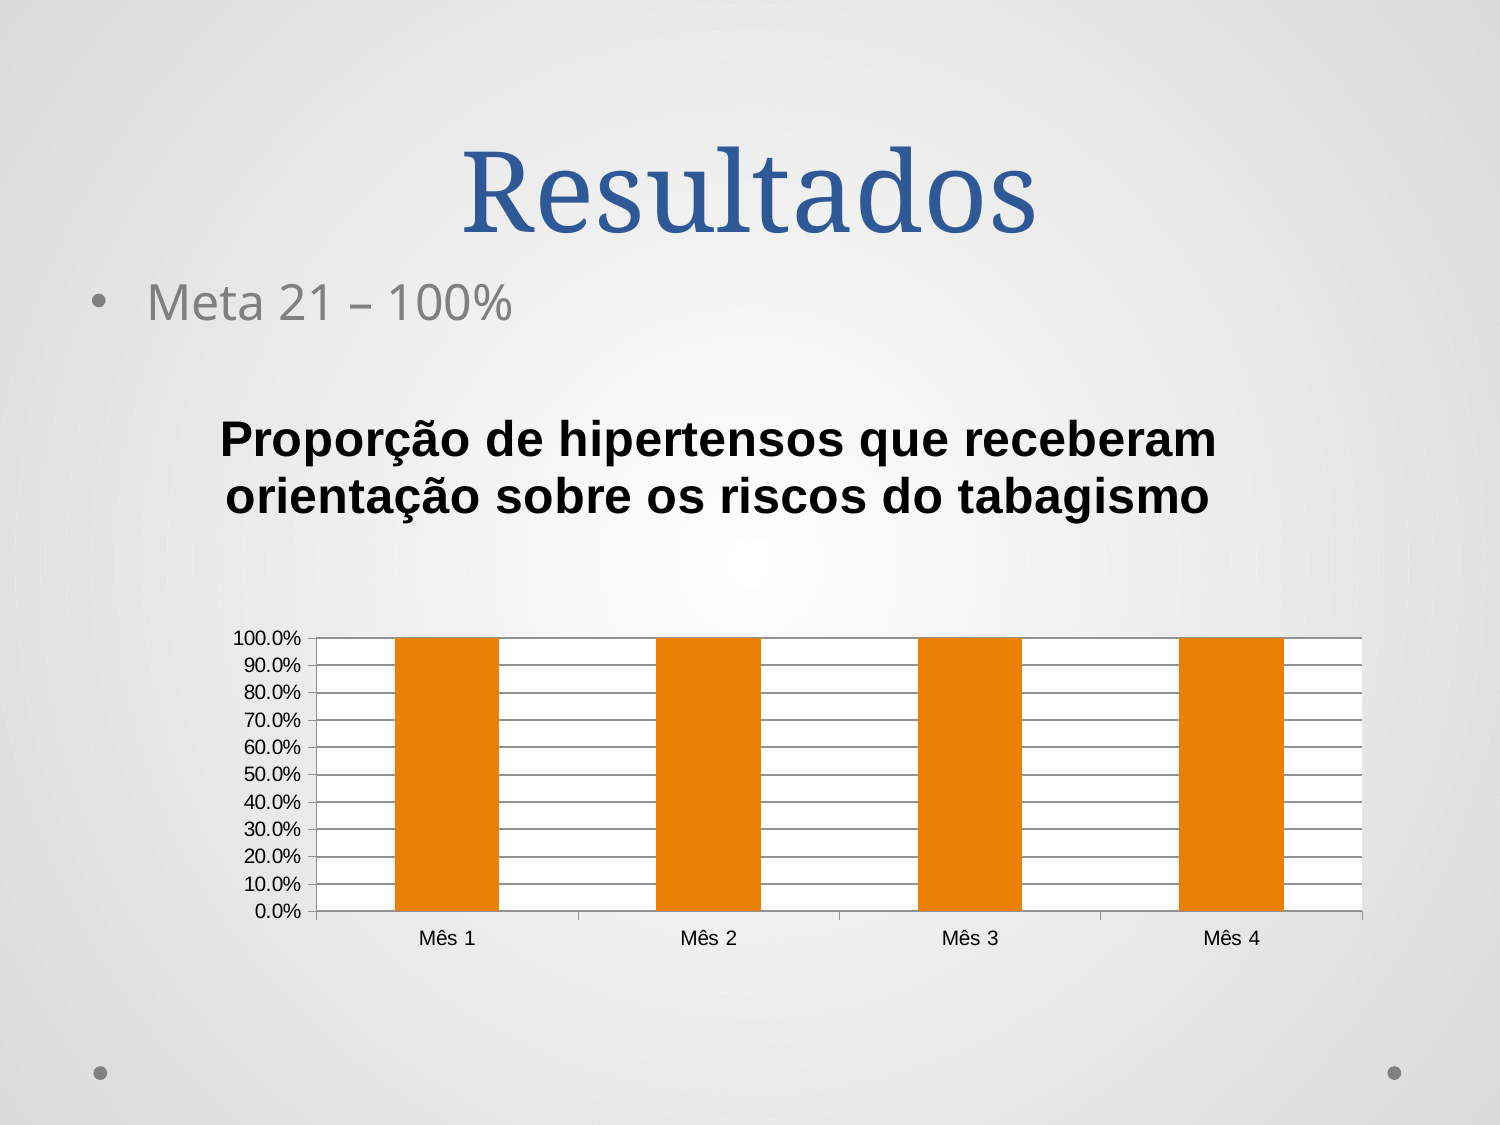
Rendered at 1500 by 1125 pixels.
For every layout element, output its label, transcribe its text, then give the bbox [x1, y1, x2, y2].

title Resultados [75, 0, 1425, 262]
chart [74, 375, 1364, 1006]
list Meta 21 – 100% [75, 262, 1425, 1005]
